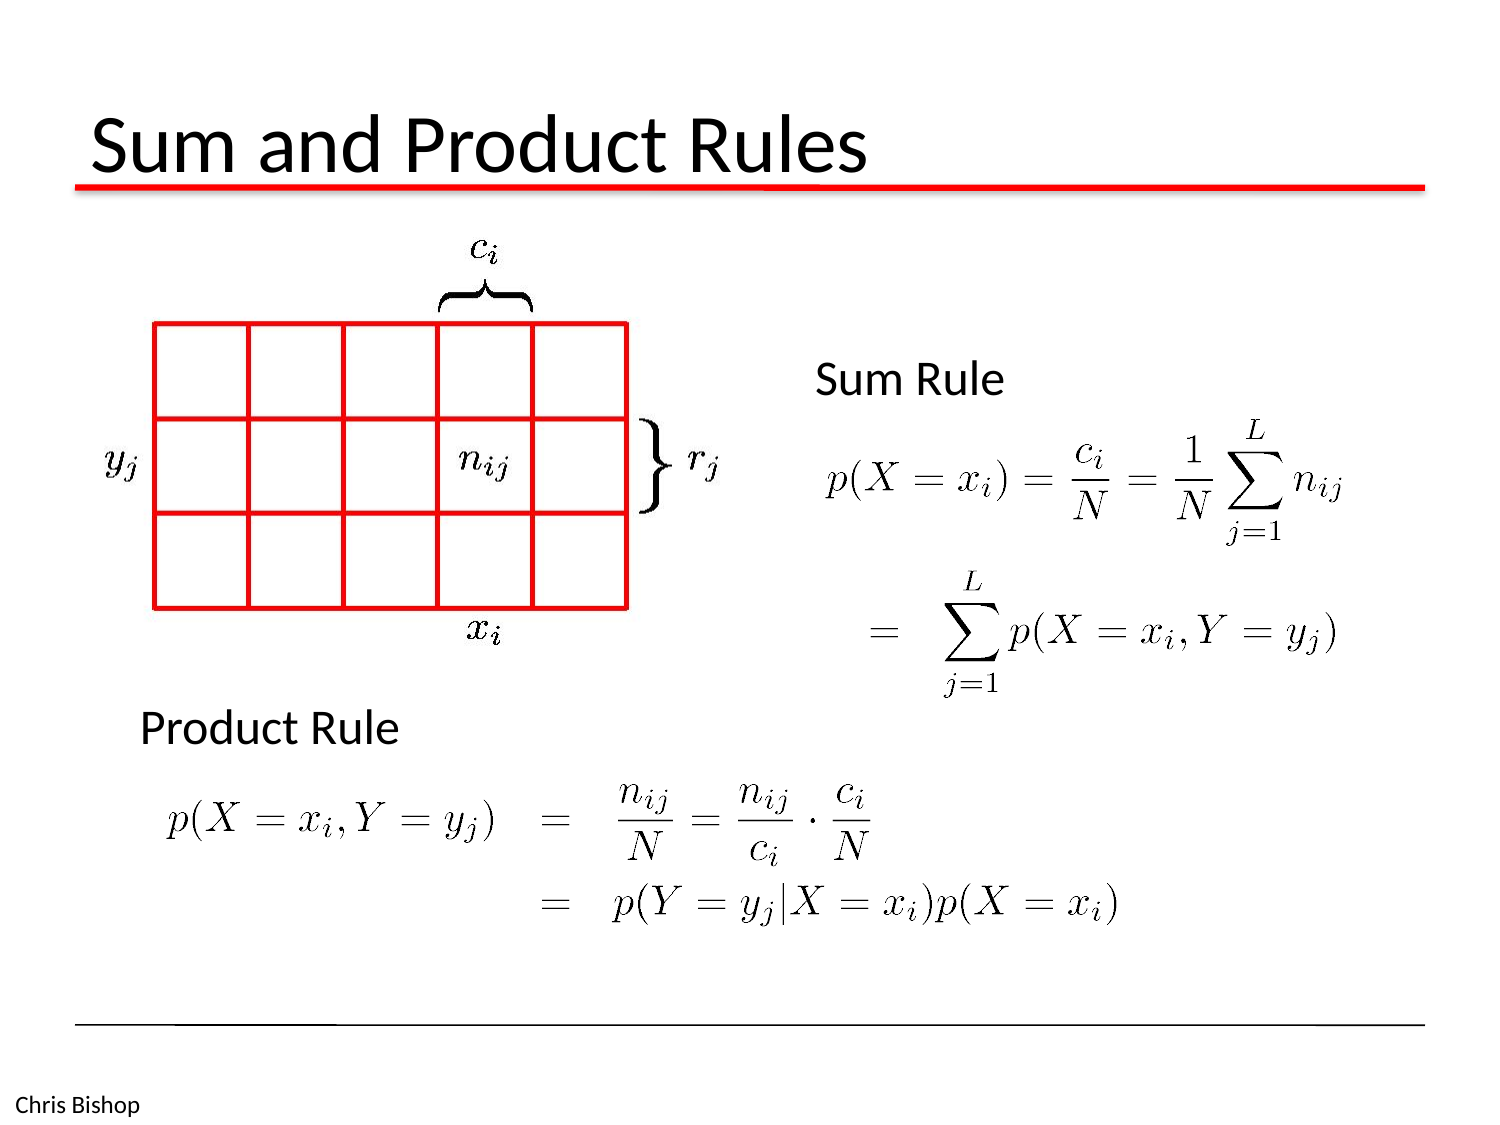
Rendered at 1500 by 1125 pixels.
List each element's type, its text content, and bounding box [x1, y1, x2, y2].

picture [823, 415, 1344, 701]
title Sum and Product Rules [75, 45, 1425, 233]
text_box Product Rule [124, 687, 788, 808]
text_box Chris Bishop [0, 1081, 156, 1125]
list Sum Rule [800, 337, 1375, 675]
picture [164, 781, 1118, 929]
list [95, 237, 726, 650]
